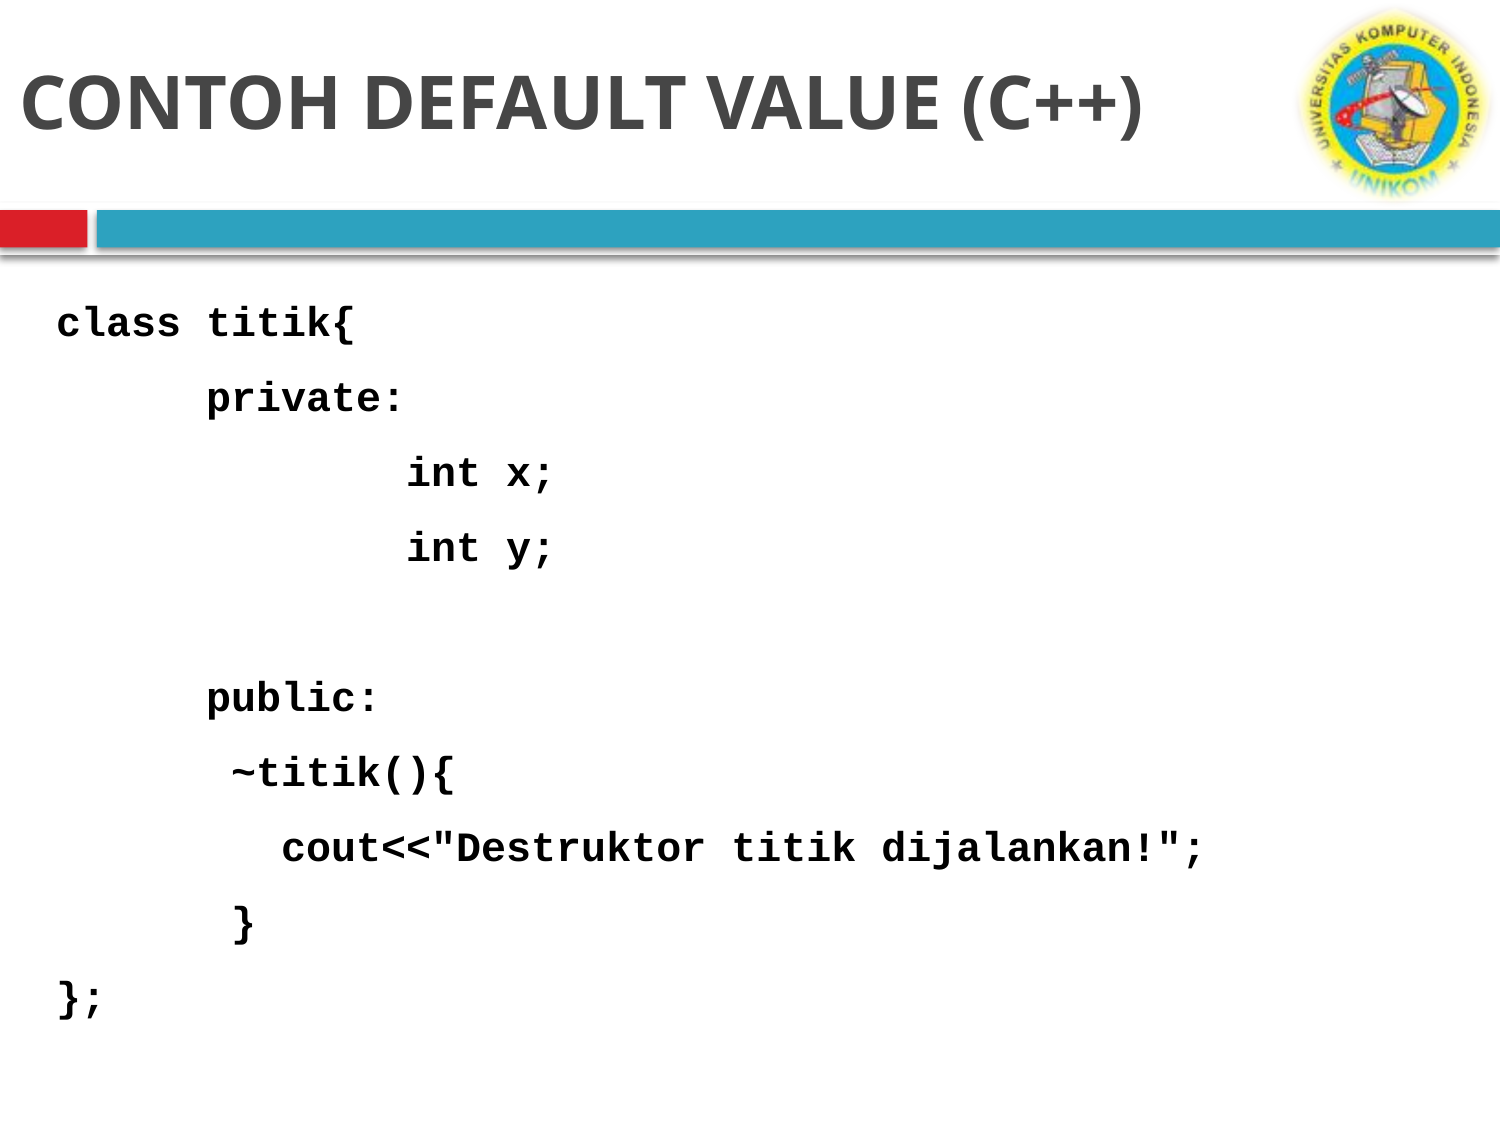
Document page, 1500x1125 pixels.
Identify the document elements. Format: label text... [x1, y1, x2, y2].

list class titik{ private: int x; int y; public: ~titik(){ cout<<"Destruktor titik dijalankan!"; } }; [41, 262, 1459, 1083]
title CONTOH DEFAULT VALUE (C++) [4, 19, 1282, 182]
picture [1288, 0, 1500, 212]
